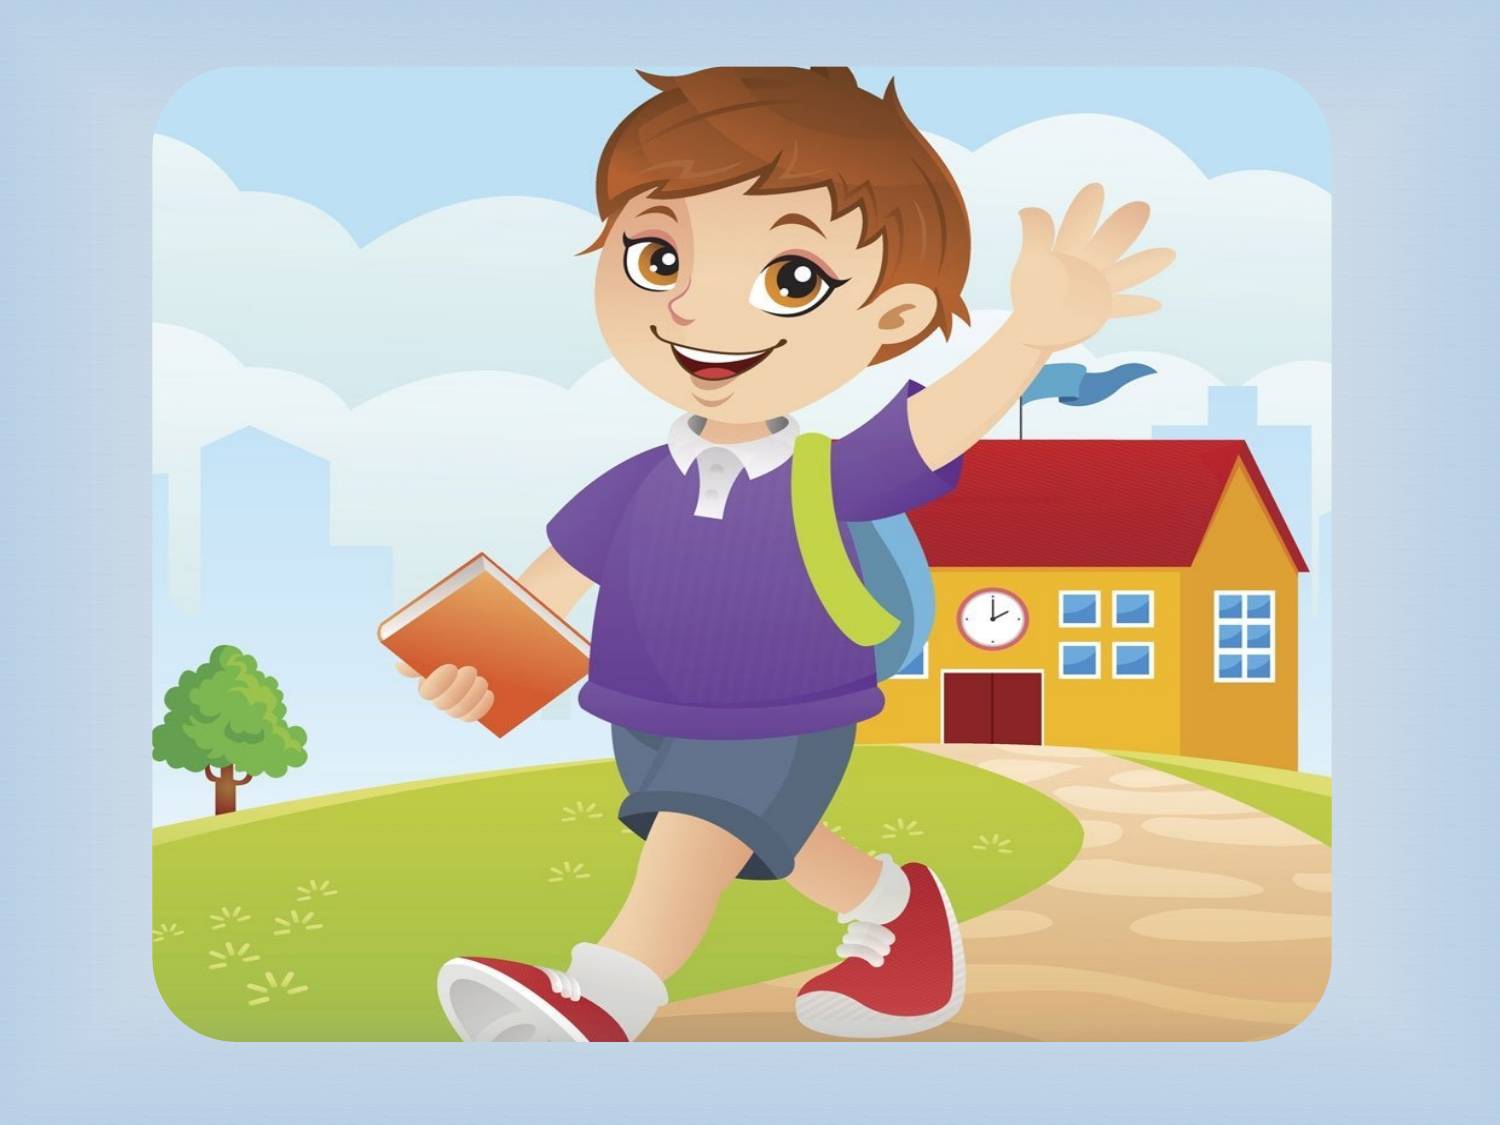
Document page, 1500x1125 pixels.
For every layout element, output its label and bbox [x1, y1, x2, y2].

list [151, 66, 1333, 1043]
